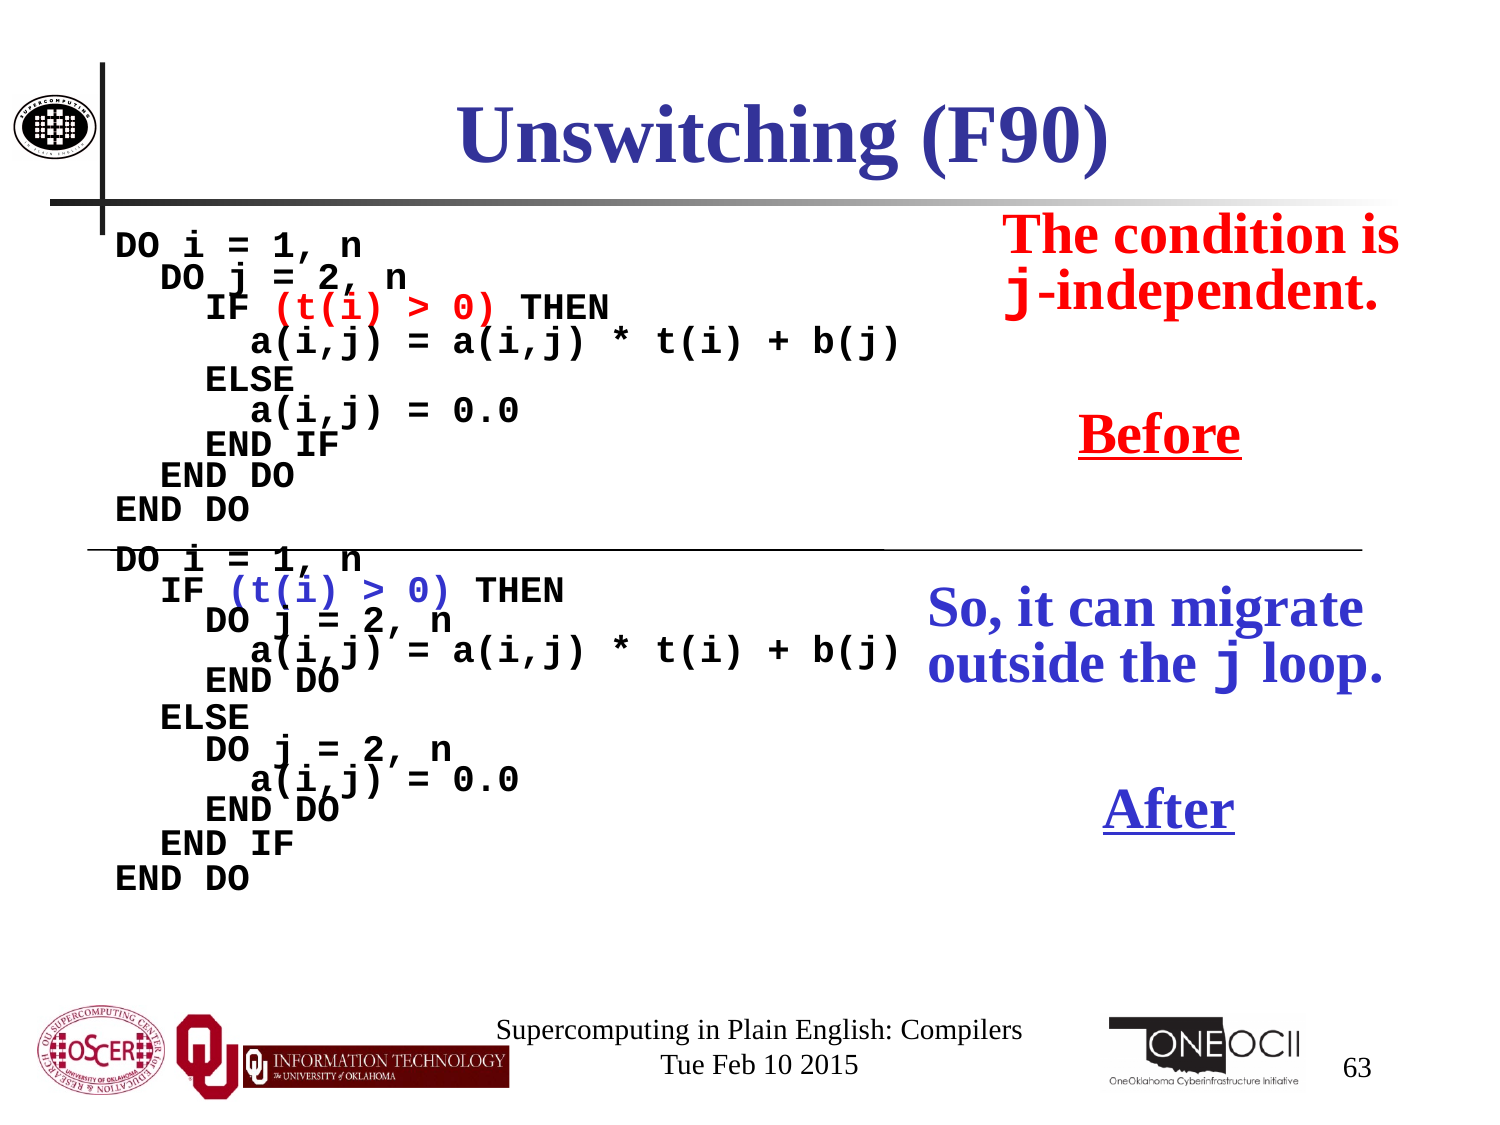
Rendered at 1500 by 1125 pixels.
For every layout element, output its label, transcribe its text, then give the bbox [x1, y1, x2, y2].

footer Supercomputing in Plain English: Compilers Tue Feb 10 2015 [431, 1012, 1088, 1088]
picture [12, 94, 98, 161]
text_box Before [1063, 387, 1257, 473]
title Unswitching (F90) [124, 74, 1442, 187]
picture [1100, 1013, 1306, 1093]
list DO i = 1, n DO j = 2, n IF (t(i) > 0) THEN a(i,j) = a(i,j) * t(i) + b(j) ELSE a(i,j) = 0.0 END IF END DO END DO DO i = 1, n IF (t(i) > 0) THEN DO j = 2, n a(i,j) = a(i,j) * t(i) + b(j) END DO ELSE DO j = 2, n a(i,j) = 0.0 END DO END IF END DO [99, 224, 1401, 988]
picture [37, 1005, 165, 1095]
text_box So, it can migrate outside the j loop. [912, 574, 1400, 702]
text_box The condition is j-independent. [987, 201, 1438, 329]
slide_number 63 [1174, 1015, 1388, 1091]
text_box After [1087, 762, 1251, 848]
picture [174, 1012, 513, 1102]
